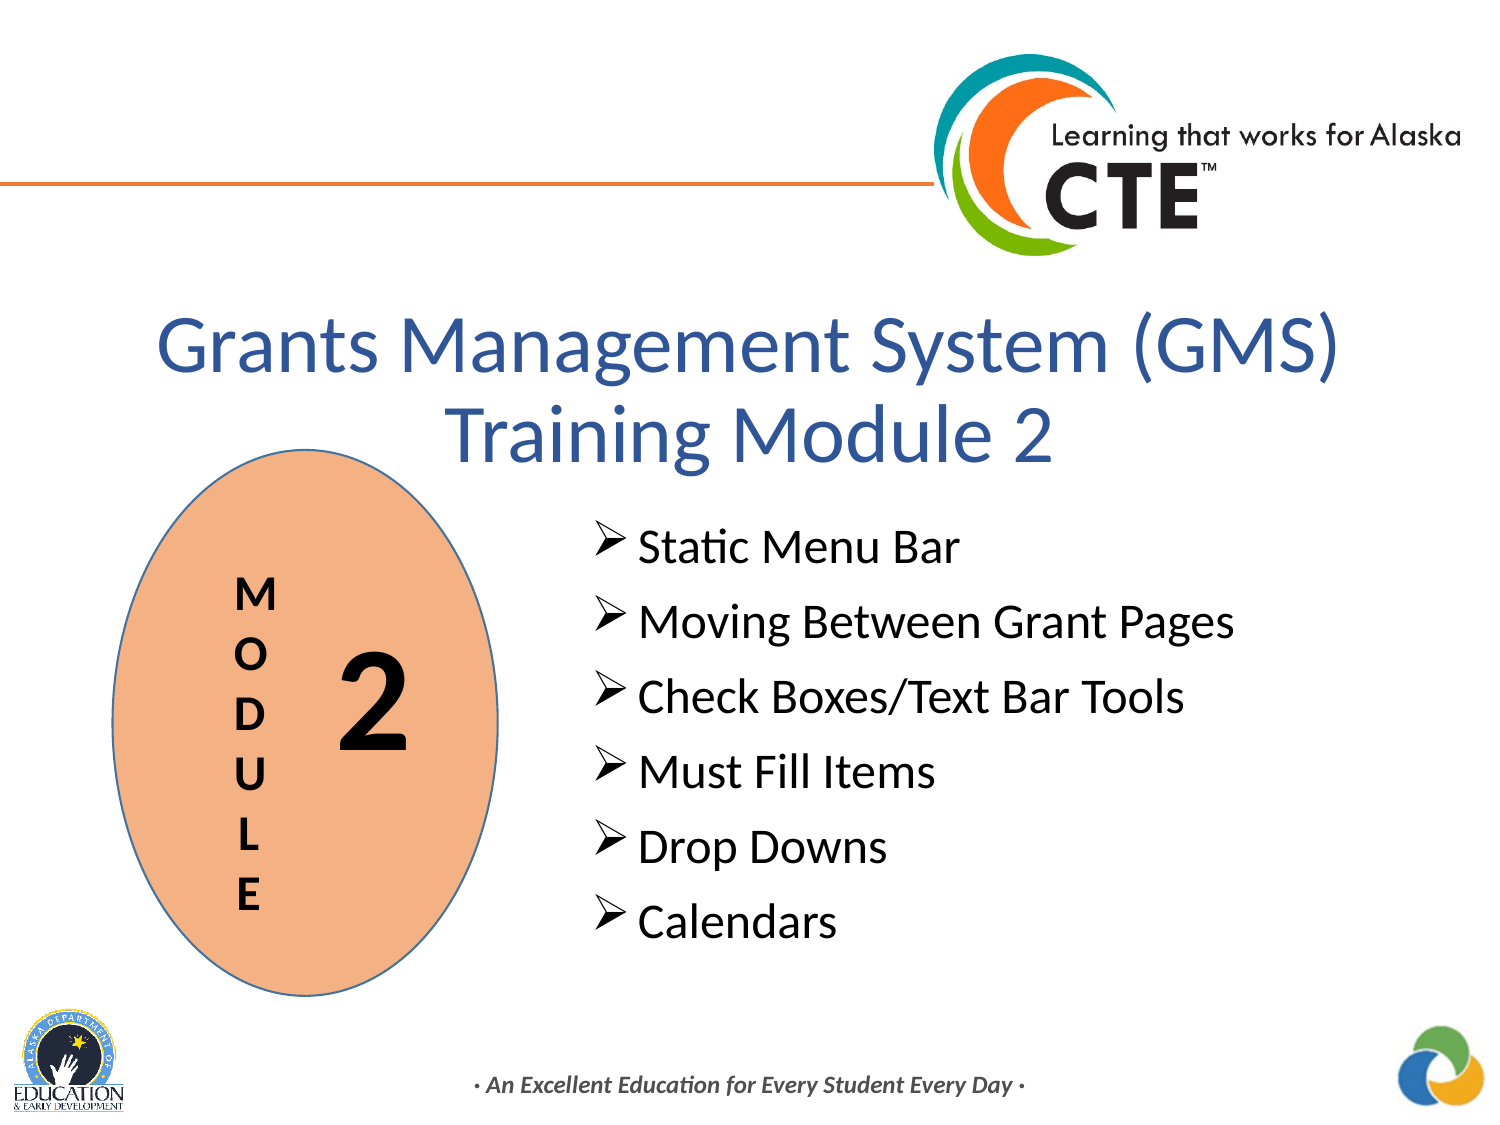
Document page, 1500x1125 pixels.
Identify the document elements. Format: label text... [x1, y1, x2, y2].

picture [1396, 1024, 1487, 1110]
title Grants Management System (GMS) Training Module 2 [112, 285, 1388, 488]
footer · An Excellent Education for Every Student Every Day · [455, 1046, 1045, 1107]
subtitle Static Menu Bar Moving Between Grant Pages Check Boxes/Text Bar Tools Must Fill Items Drop Downs Calendars [576, 513, 1437, 1022]
picture [933, 54, 1460, 256]
picture [13, 1008, 124, 1112]
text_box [112, 449, 498, 996]
